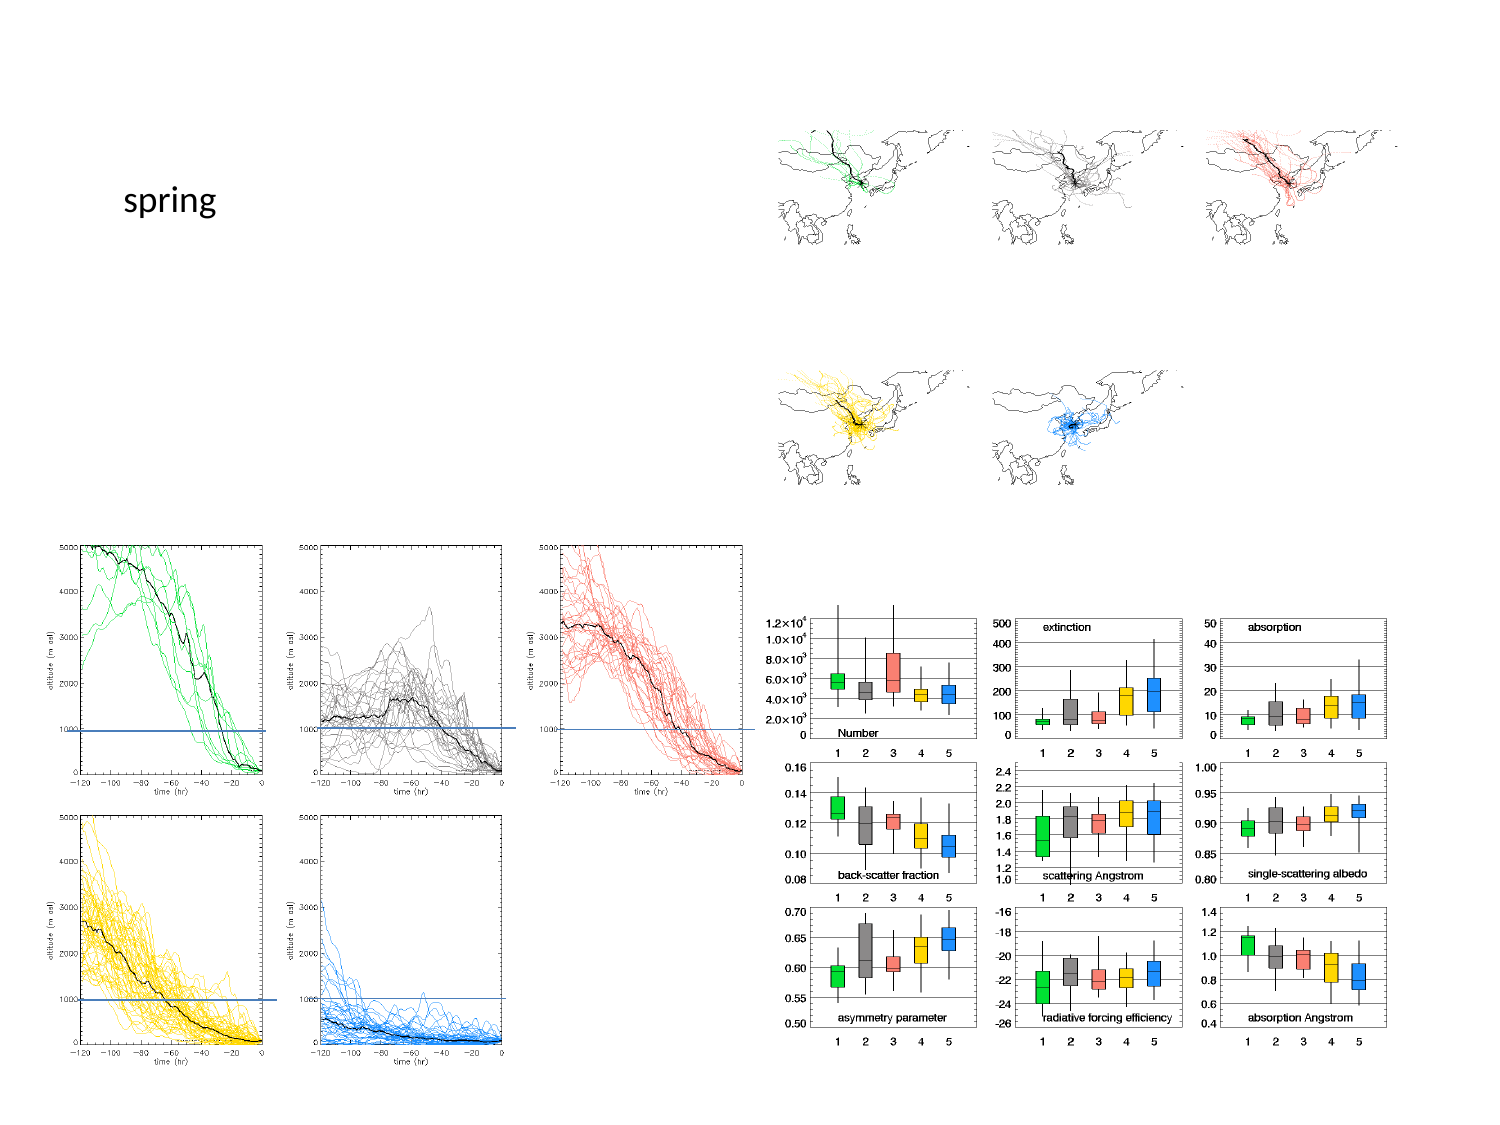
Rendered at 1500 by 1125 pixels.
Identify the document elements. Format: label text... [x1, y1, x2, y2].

picture [774, 63, 1416, 545]
text_box spring [108, 167, 232, 227]
picture [35, 532, 1394, 1085]
